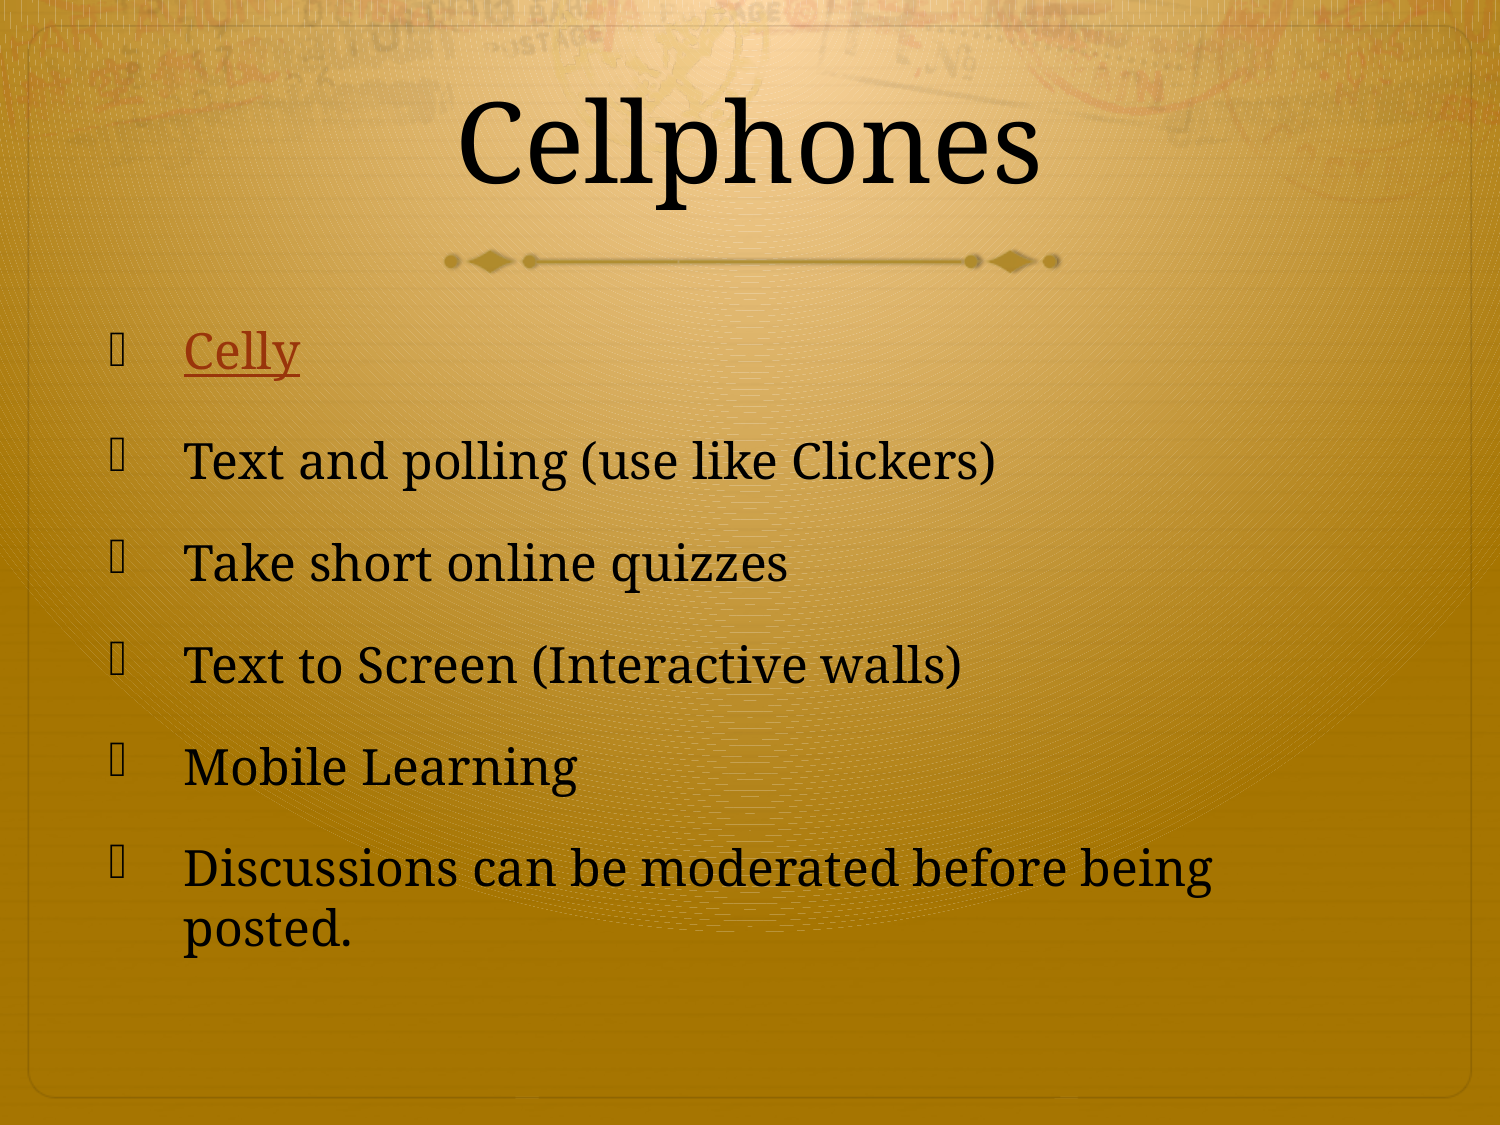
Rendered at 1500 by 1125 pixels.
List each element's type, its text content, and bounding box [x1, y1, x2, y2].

list Celly Text and polling (use like Clickers) Take short online quizzes Text to Screen (Interactive walls) Mobile Learning Discussions can be moderated before being posted. [93, 312, 1407, 988]
picture [0, 0, 1500, 1125]
title Cellphones [93, 45, 1407, 233]
